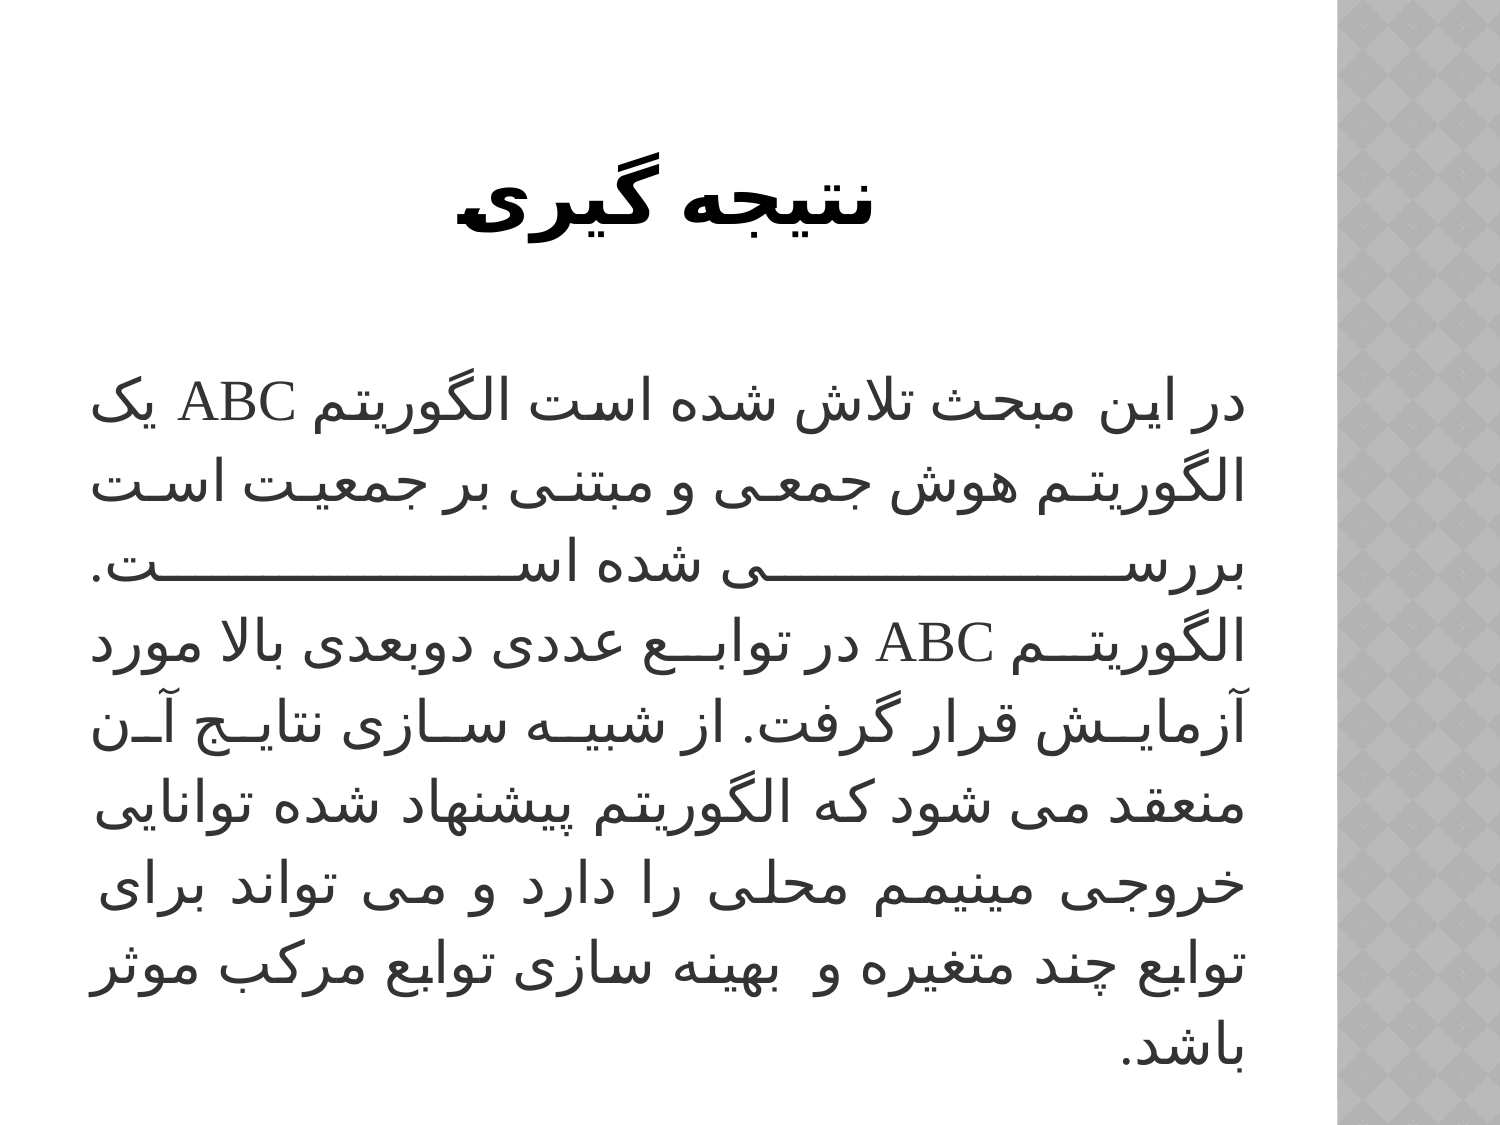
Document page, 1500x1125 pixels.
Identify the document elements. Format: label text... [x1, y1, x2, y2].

title نتیجه گیری [75, 52, 1263, 240]
list در این مبحث تلاش شده است الگوریتم ABC یک الگوریتم هوش جمعی و مبتنی بر جمعیت است بررسی شده است. الگوریتم ABC در توابع عددی دوبعدی بالا مورد آزمایش قرار گرفت. از شبیه سازی نتایج آن منعقد می شود که الگوریتم پیشنهاد شده توانایی خروجی مینیمم محلی را دارد و می تواند برای توابع چند متغیره و بهینه سازی توابع مرکب موثر باشد. [75, 264, 1263, 1059]
